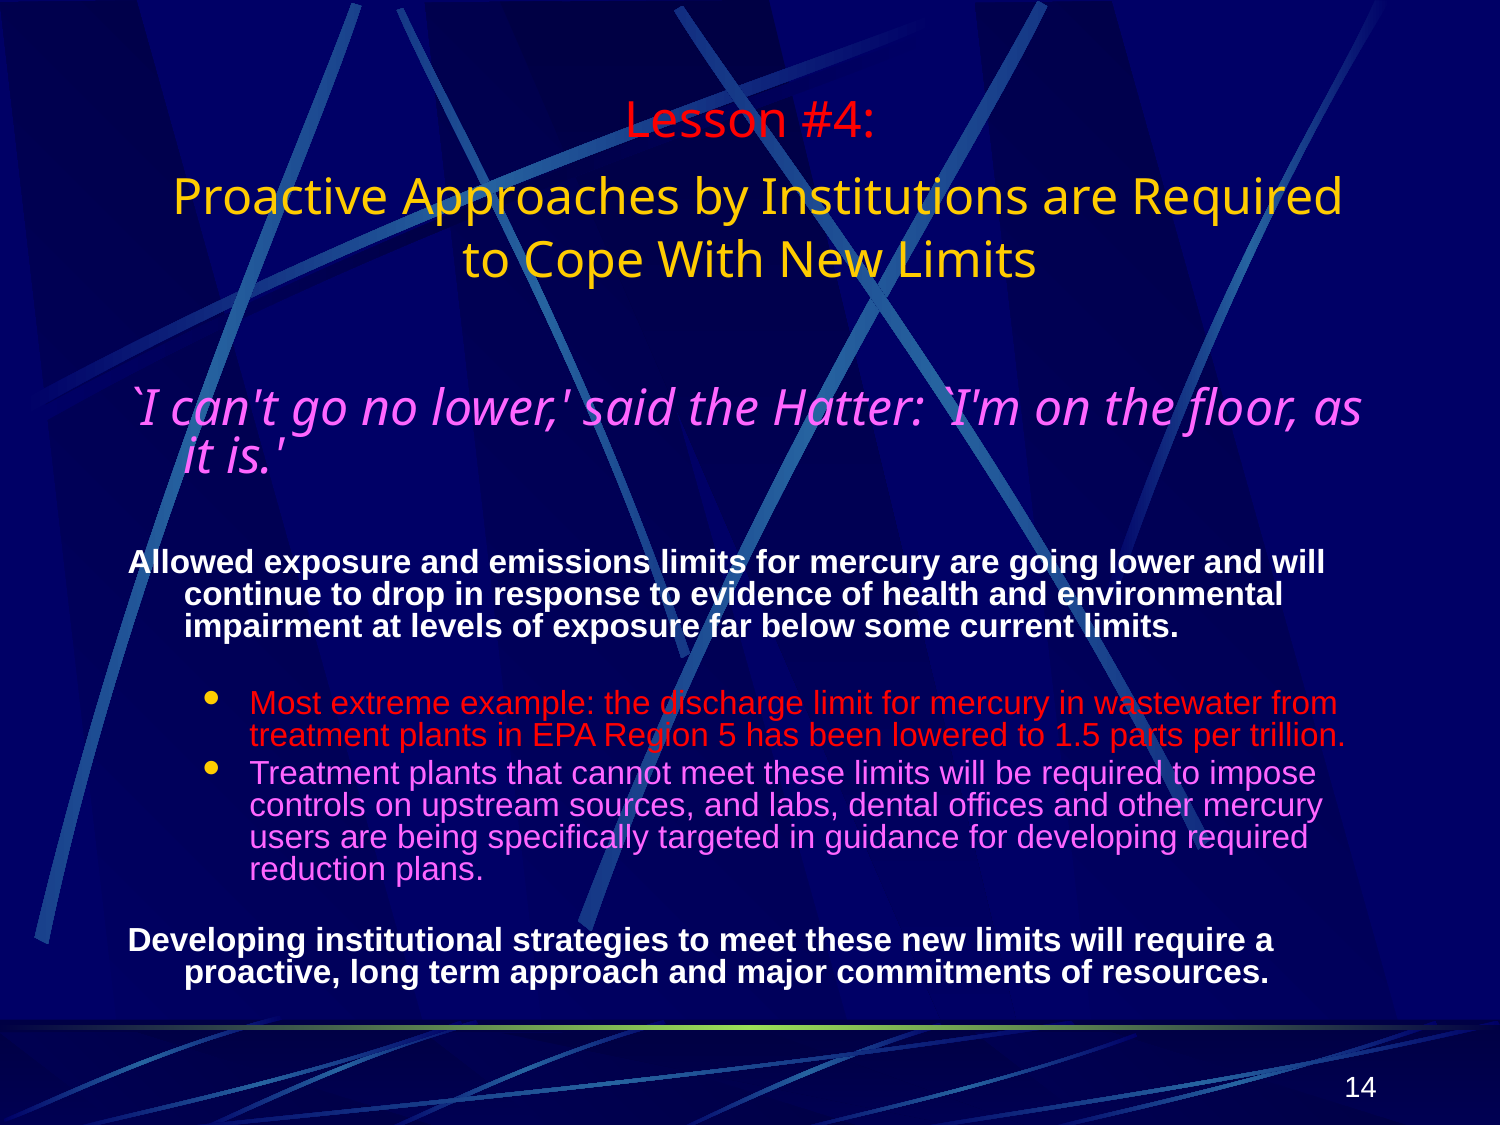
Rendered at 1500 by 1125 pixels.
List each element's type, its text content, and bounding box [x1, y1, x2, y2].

list `I can't go no lower,' said the Hatter: `I'm on the floor, as it is.' Allowed exposure and emissions limits for mercury are going lower and will continue to drop in response to evidence of health and environmental impairment at levels of exposure far below some current limits. Most extreme example: the discharge limit for mercury in wastewater from treatment plants in EPA Region 5 has been lowered to 1.5 parts per trillion. Treatment plants that cannot meet these limits will be required to impose controls on upstream sources, and labs, dental offices and other mercury users are being specifically targeted in guidance for developing required reduction plans. Developing institutional strategies to meet these new limits will require a proactive, long term approach and major commitments of resources. [112, 324, 1388, 1001]
title Lesson #4: Proactive Approaches by Institutions are Required to Cope With New Limits [112, 79, 1388, 297]
slide_number 14 [1079, 1035, 1393, 1111]
